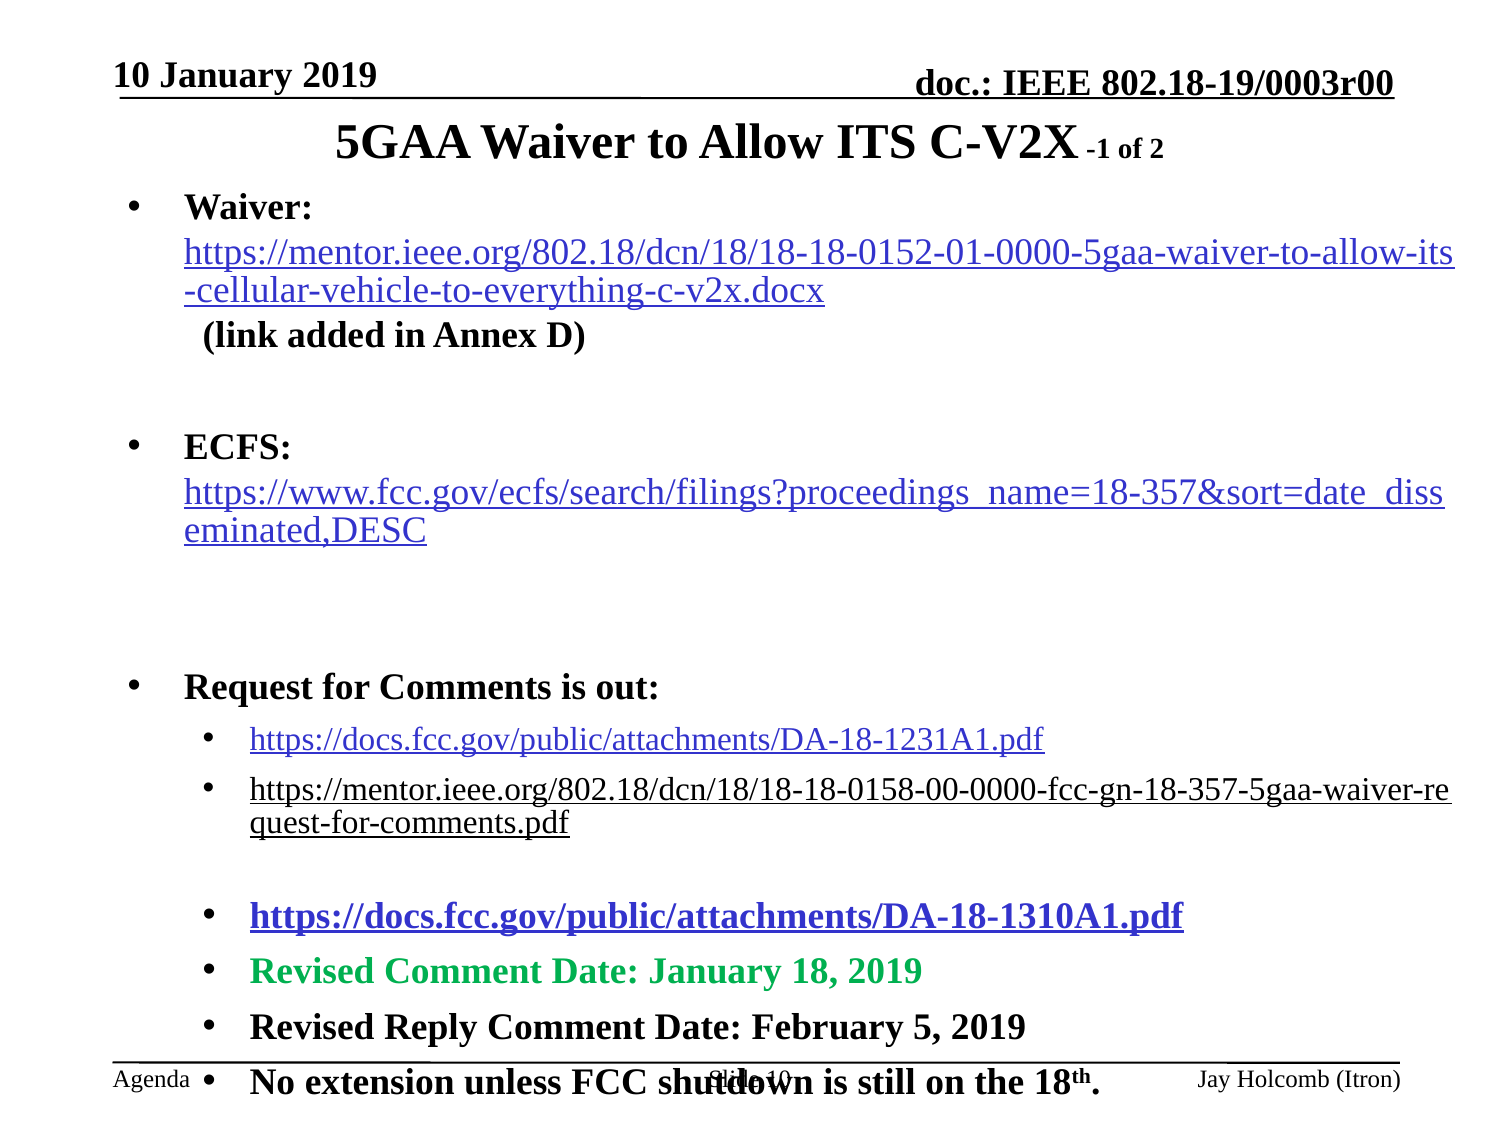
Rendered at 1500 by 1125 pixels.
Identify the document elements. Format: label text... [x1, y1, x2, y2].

list Waiver: https://mentor.ieee.org/802.18/dcn/18/18-18-0152-01-0000-5gaa-waiver-to-allow-its-cellular-vehicle-to-everything-c-v2x.docx (link added in Annex D) ECFS: https://www.fcc.gov/ecfs/search/filings?proceedings_name=18-357&sort=date_disseminated,DESC Request for Comments is out: https://docs.fcc.gov/public/attachments/DA-18-1231A1.pdf https://mentor.ieee.org/802.18/dcn/18/18-18-0158-00-0000-fcc-gn-18-357-5gaa-waiver-request-for-comments.pdf https://docs.fcc.gov/public/attachments/DA-18-1310A1.pdf Revised Comment Date: January 18, 2019 Revised Reply Comment Date: February 5, 2019 No extension unless FCC shutdown is still on the 18th. Need to vote on them this week. Moving forward will use 18-18/0159rxx for the comments themselves. [112, 174, 1476, 1044]
footer Jay Holcomb (Itron) [878, 1061, 1402, 1093]
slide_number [112, 49, 488, 95]
slide_number Slide 10 [699, 1061, 800, 1123]
title 5GAA Waiver to Allow ITS C-V2X -1 of 2 [112, 100, 1388, 174]
